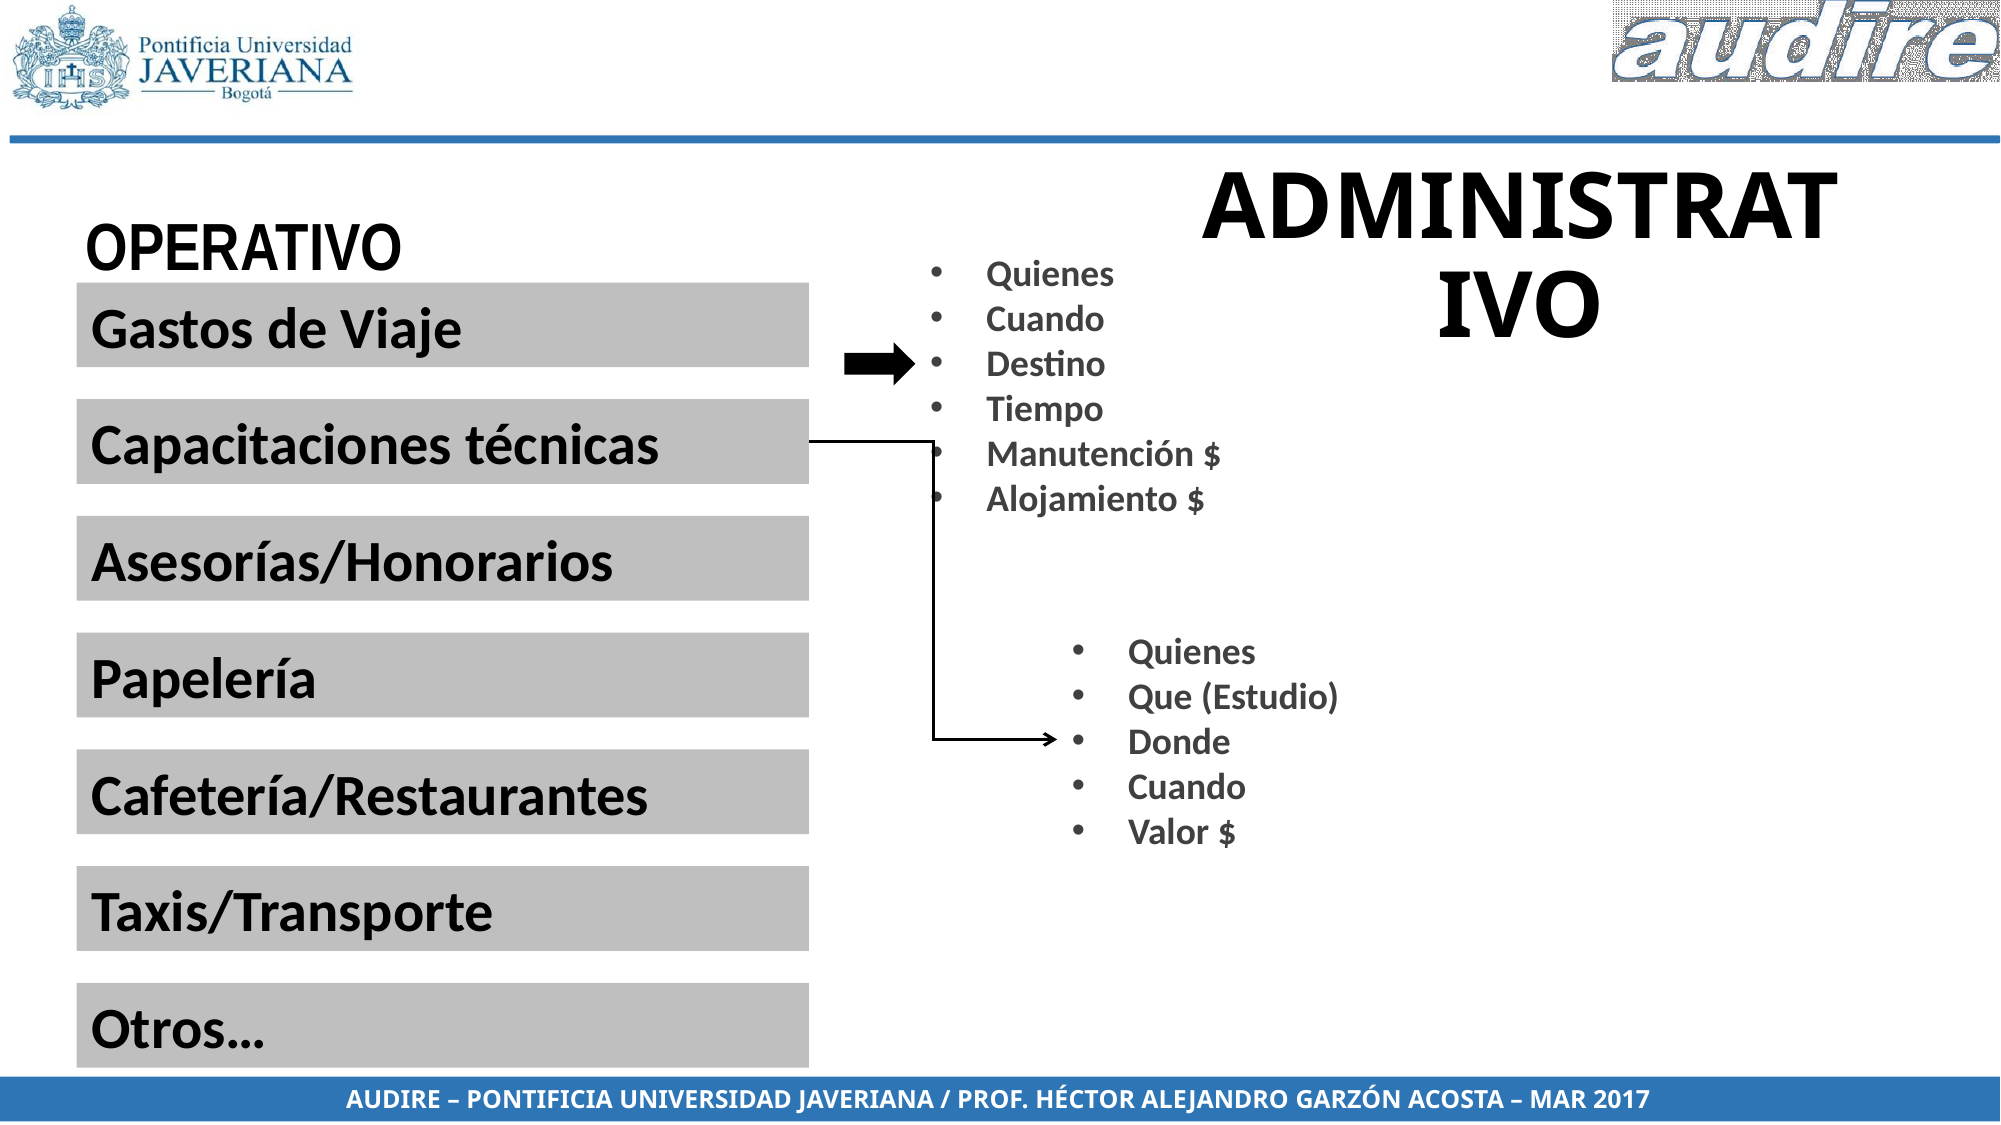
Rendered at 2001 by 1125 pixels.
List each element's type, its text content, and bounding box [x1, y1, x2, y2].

text_box Quienes Que (Estudio) Donde Cuando Valor $ [1057, 619, 1424, 860]
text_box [808, 442, 1058, 741]
text_box Otros… [76, 982, 809, 1068]
picture [1612, 0, 2000, 82]
text_box Asesorías/Honorarios [76, 515, 808, 601]
text_box OPERATIVO [70, 196, 461, 292]
title ADMINISTRATIVO [1179, 189, 1863, 326]
text_box Quienes Cuando Destino Tiempo Manutención $ Alojamiento $ [915, 241, 1282, 527]
text_box Papelería [76, 632, 808, 718]
text_box Cafetería/Restaurantes [76, 749, 809, 835]
text_box Taxis/Transporte [76, 866, 809, 951]
text_box [843, 339, 917, 388]
text_box Gastos de Viaje [76, 282, 809, 368]
picture [5, 0, 361, 118]
text_box Capacitaciones técnicas [76, 399, 809, 484]
